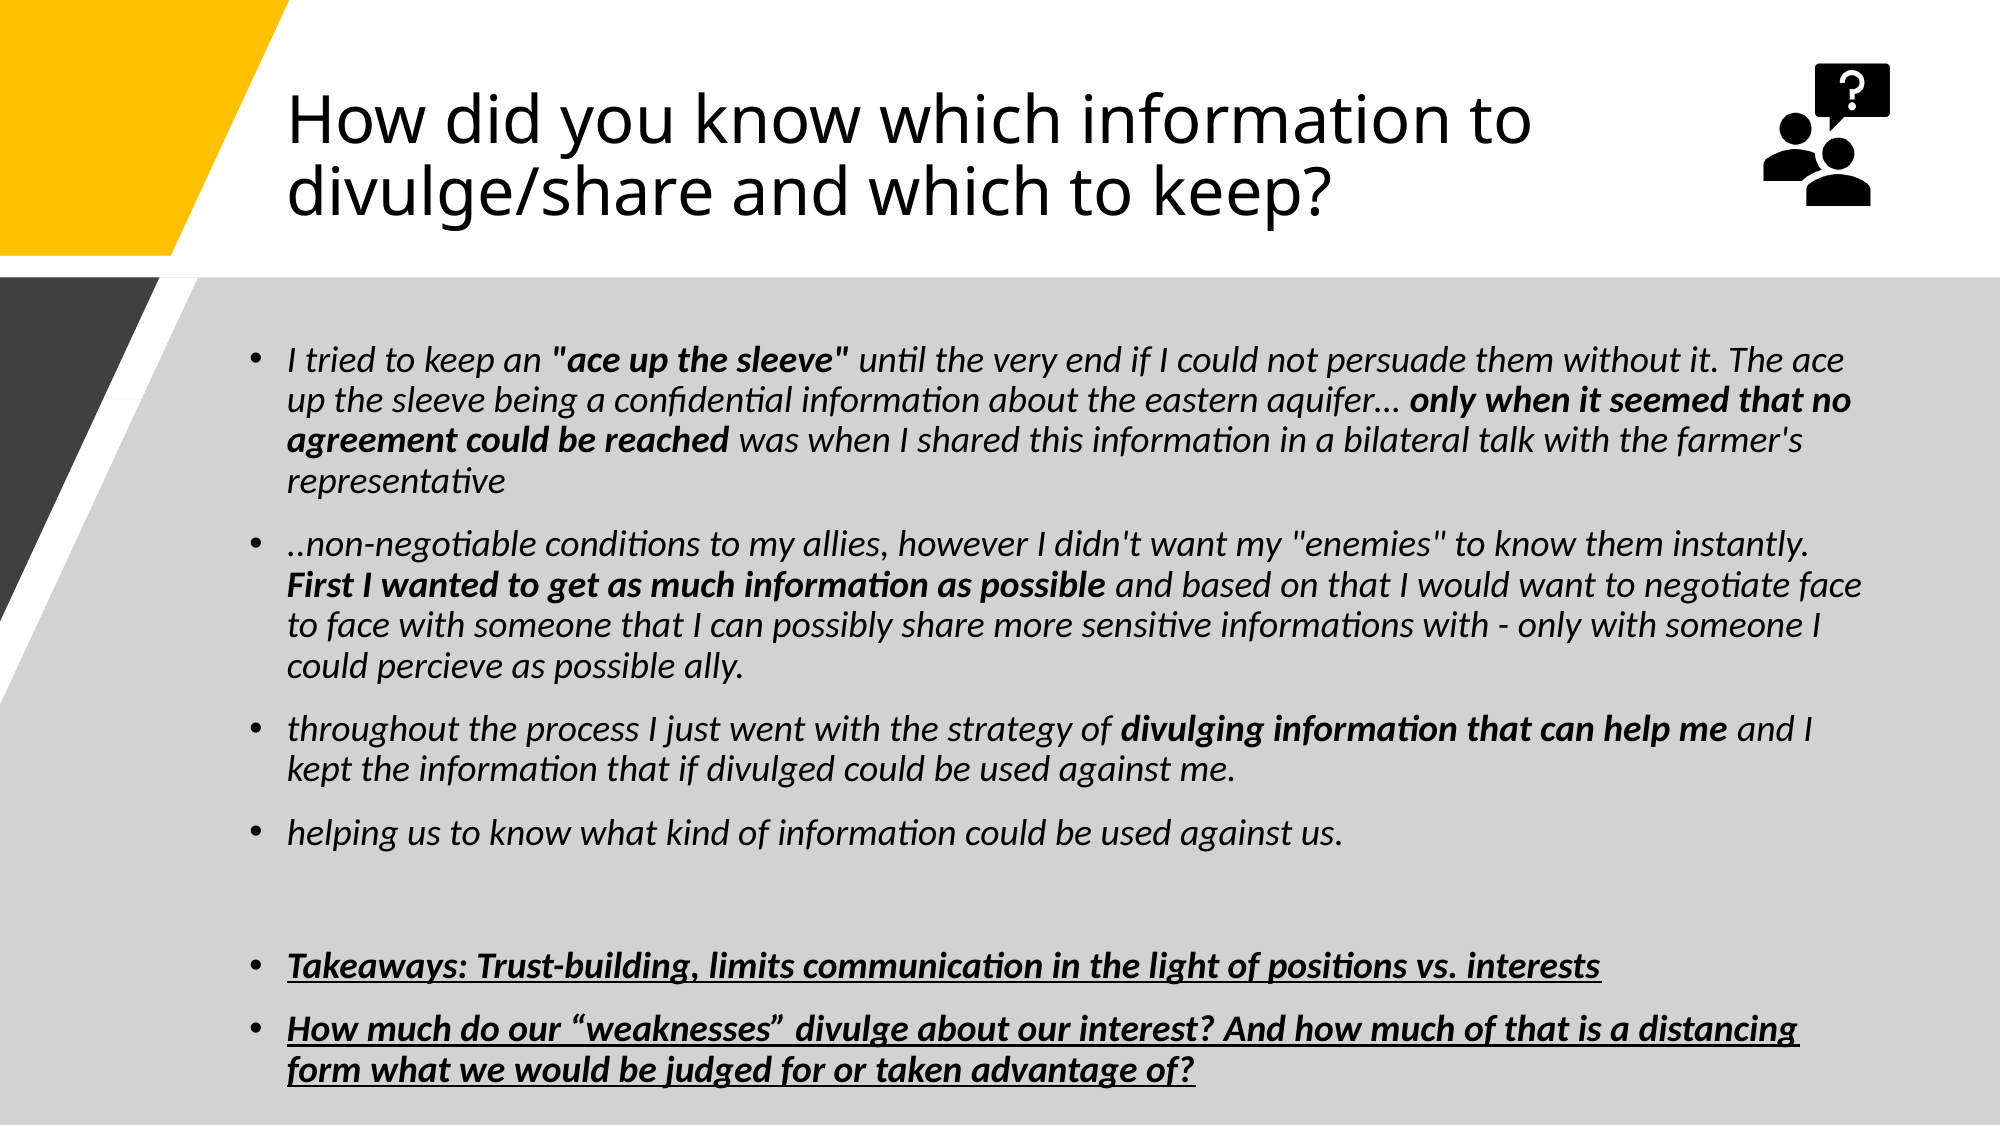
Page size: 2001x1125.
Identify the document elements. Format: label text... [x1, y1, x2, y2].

list I tried to keep an "ace up the sleeve" until the very end if I could not persuade them without it. The ace up the sleeve being a confidential information about the eastern aquifer… only when it seemed that no agreement could be reached was when I shared this information in a bilateral talk with the farmer's representative ..non-negotiable conditions to my allies, however I didn't want my "enemies" to know them instantly. First I wanted to get as much information as possible and based on that I would want to negotiate face to face with someone that I can possibly share more sensitive informations with - only with someone I could percieve as possible ally. throughout the process I just went with the strategy of divulging information that can help me and I kept the information that if divulged could be used against me. helping us to know what kind of information could be used against us. Takeaways: Trust-building, limits communication in the light of positions vs. interests How much do our “weaknesses” divulge about our interest? And how much of that is a distancing form what we would be judged for or taken advantage of? [159, 332, 1882, 1101]
title How did you know which information to divulge/share and which to keep? [271, 60, 1808, 255]
text_box [0, 276, 2000, 1125]
text_box [0, 0, 291, 257]
picture [1741, 49, 1912, 220]
text_box [0, 276, 162, 622]
